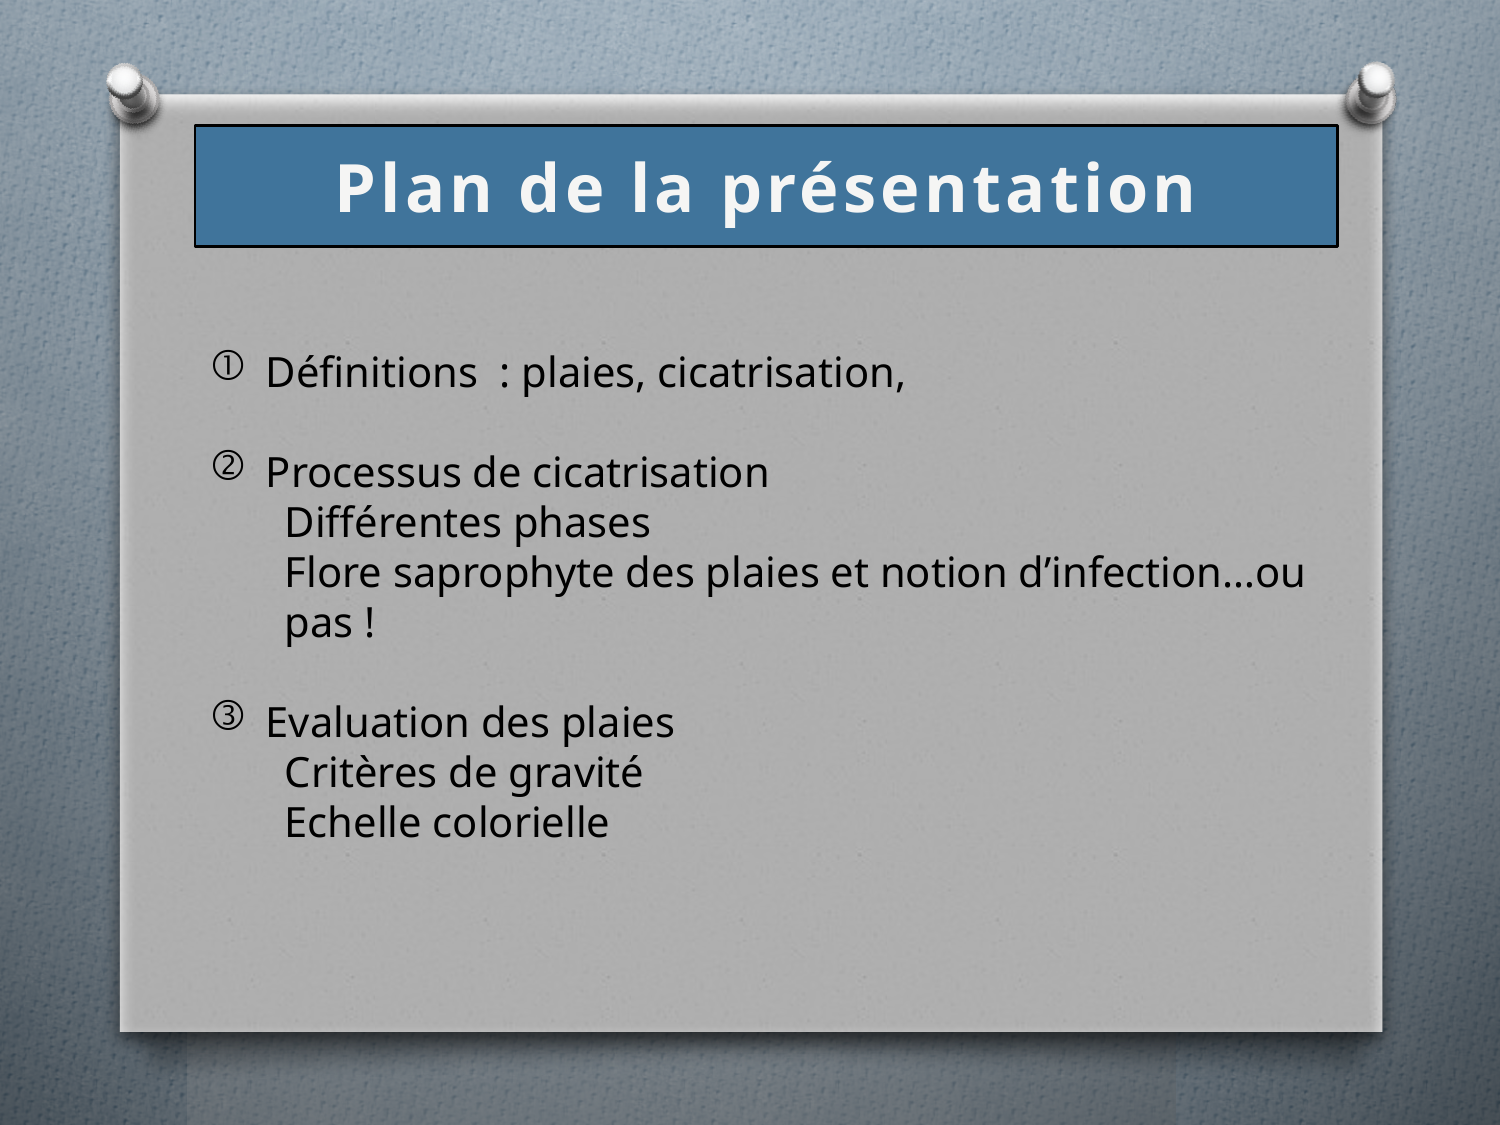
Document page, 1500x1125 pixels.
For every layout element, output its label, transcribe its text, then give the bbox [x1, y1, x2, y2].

title Plan de la présentation [194, 124, 1339, 248]
picture [75, 29, 198, 153]
text_box Définitions : plaies, cicatrisation, Processus de cicatrisation Différentes phases Flore saprophyte des plaies et notion d’infection…ou pas ! Evaluation des plaies Critères de gravité Echelle colorielle [194, 338, 1329, 953]
picture [1317, 35, 1439, 156]
